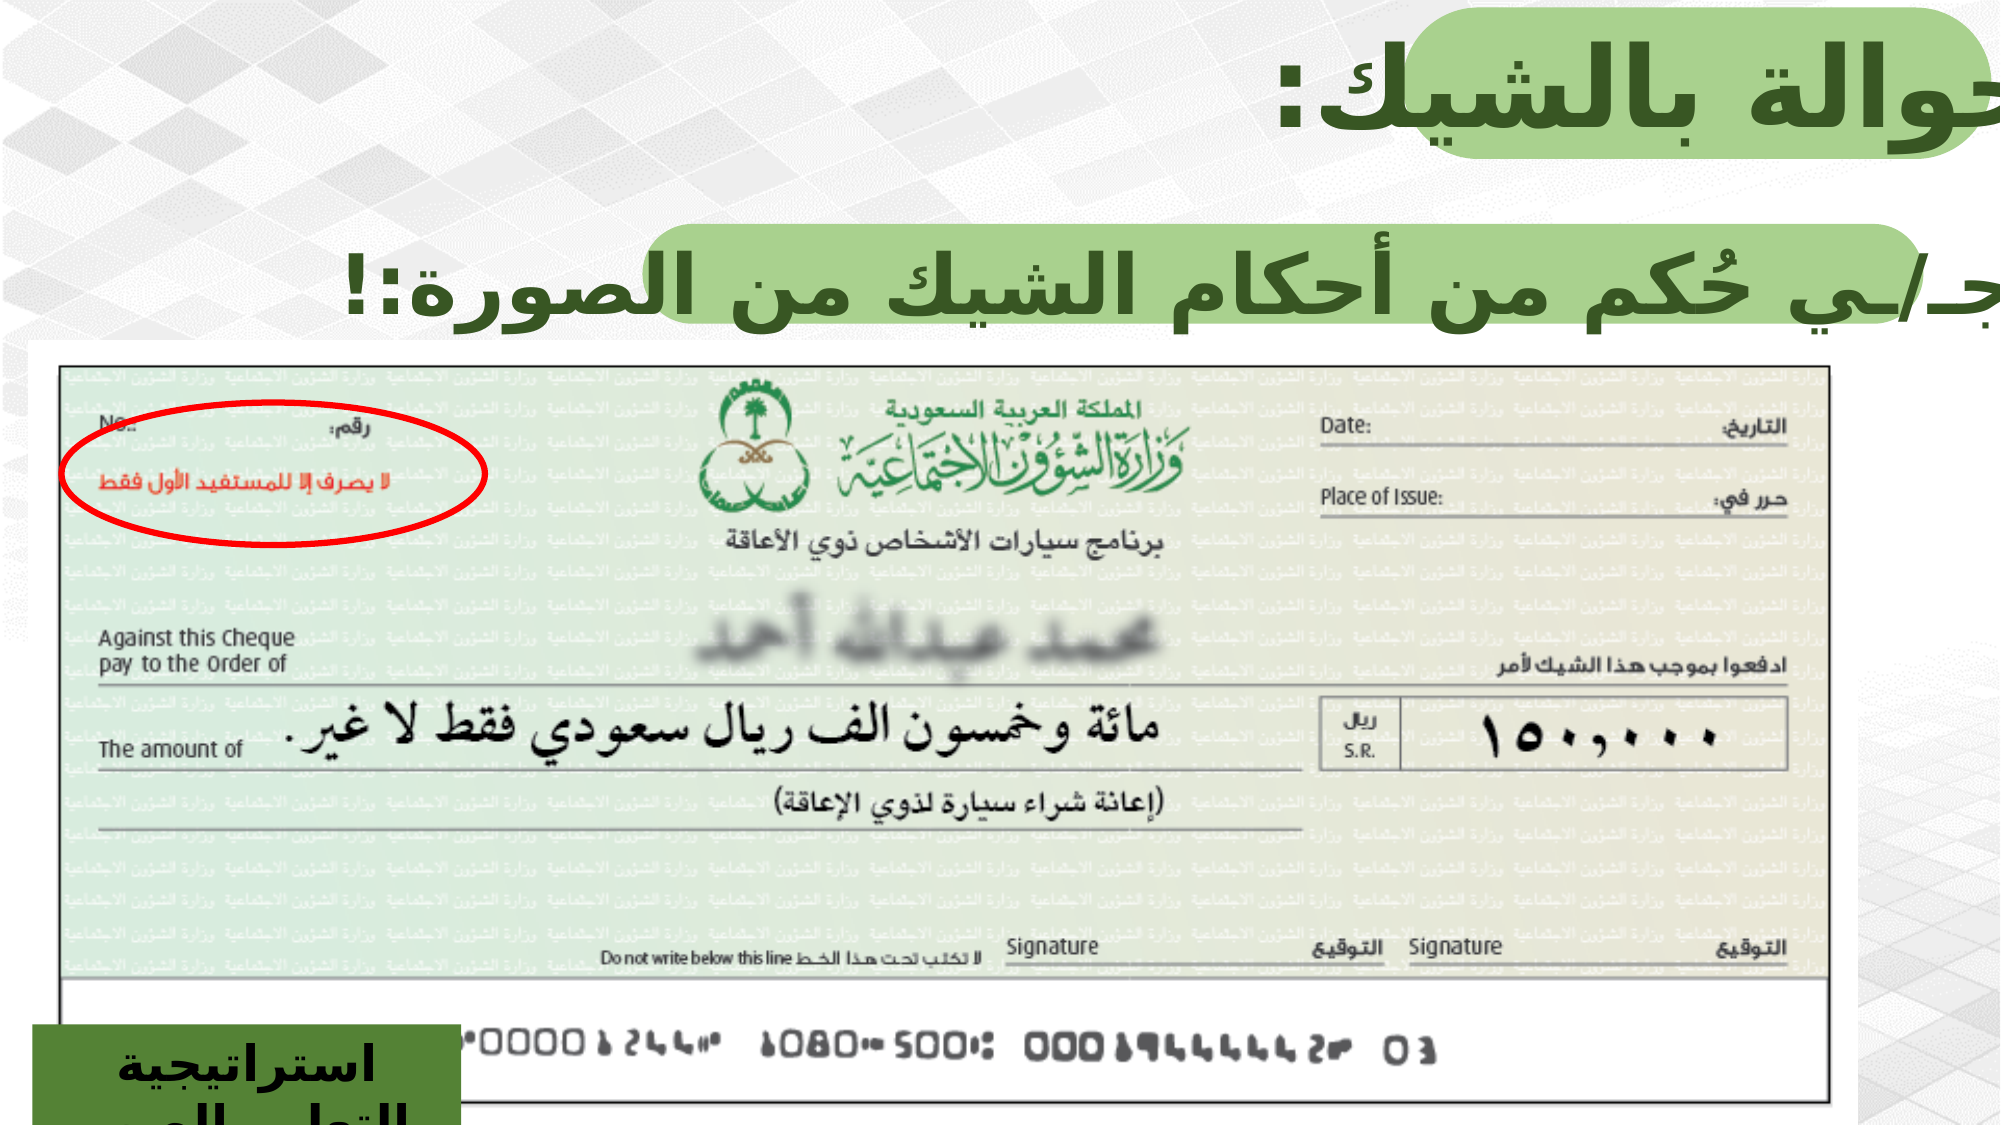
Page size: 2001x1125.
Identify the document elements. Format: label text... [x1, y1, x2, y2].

text_box الحوالة بالشيك: [1253, 7, 2000, 158]
text_box استخرجـ/ـي حُكم من أحكام الشيك من الصورة:! [322, 223, 2000, 339]
picture [0, 0, 2001, 1125]
